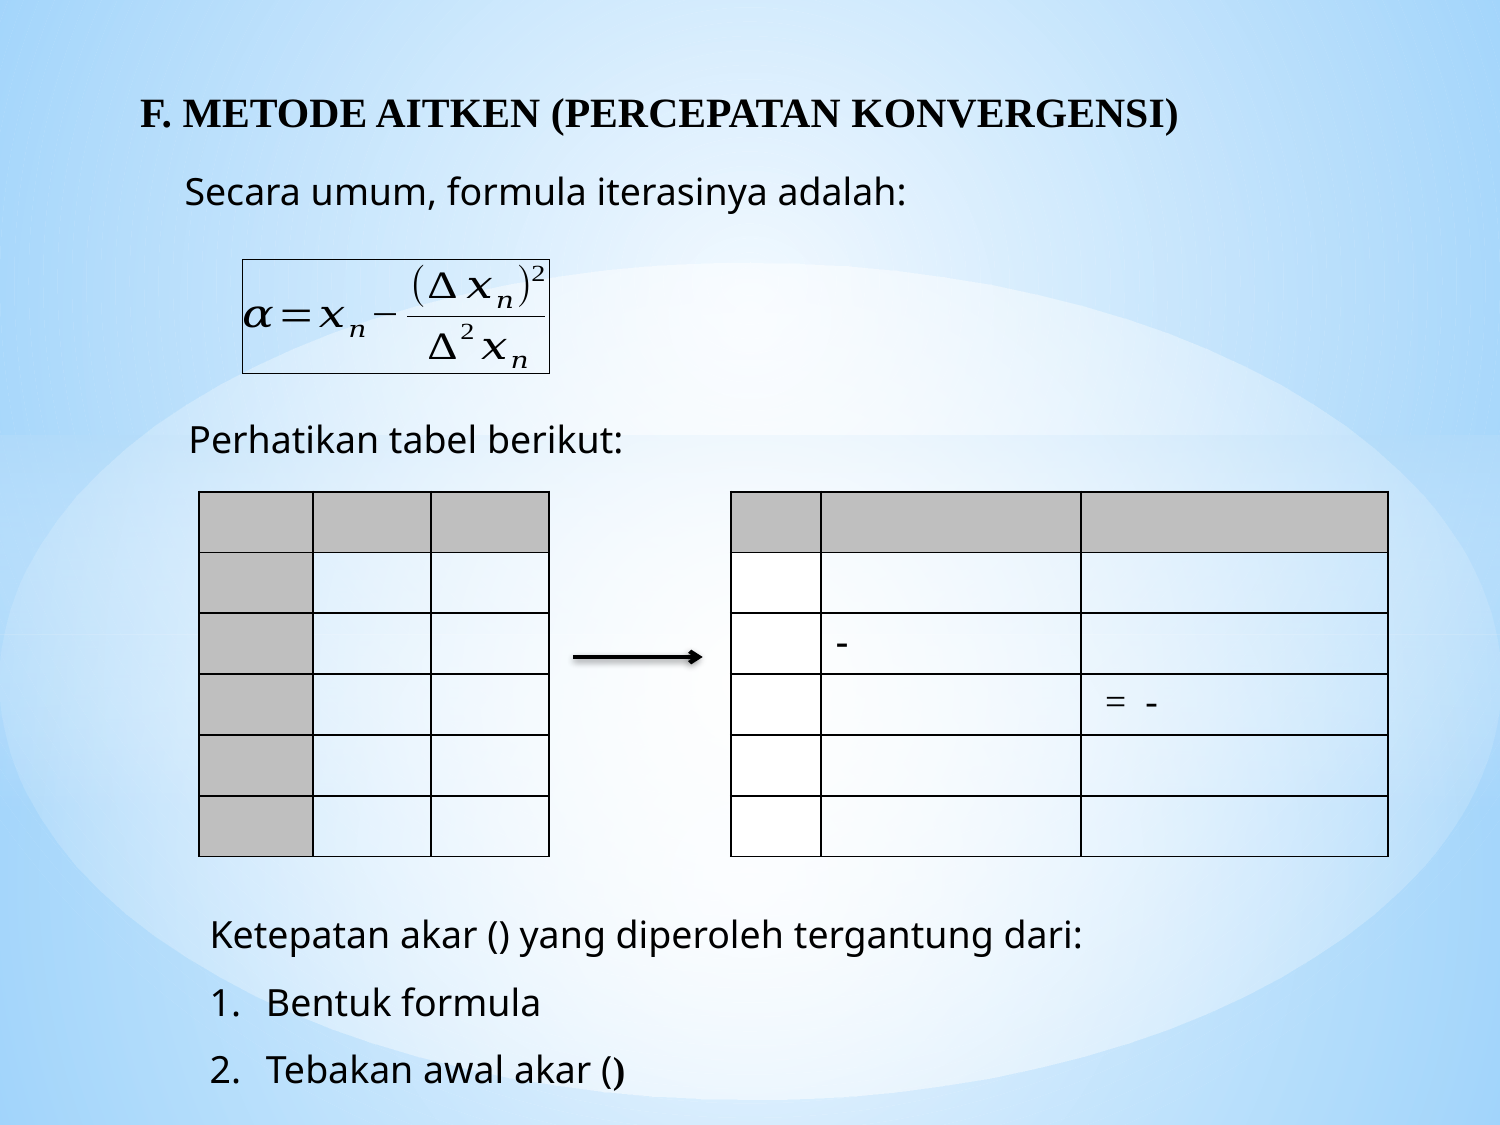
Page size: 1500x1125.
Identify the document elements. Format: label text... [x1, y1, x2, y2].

text_box Secara umum, formula iterasinya adalah: [169, 160, 1500, 221]
text_box Perhatikan tabel berikut: [173, 408, 1500, 469]
text_box F. METODE AITKEN (PERCEPATAN KONVERGENSI) [125, 78, 1195, 144]
